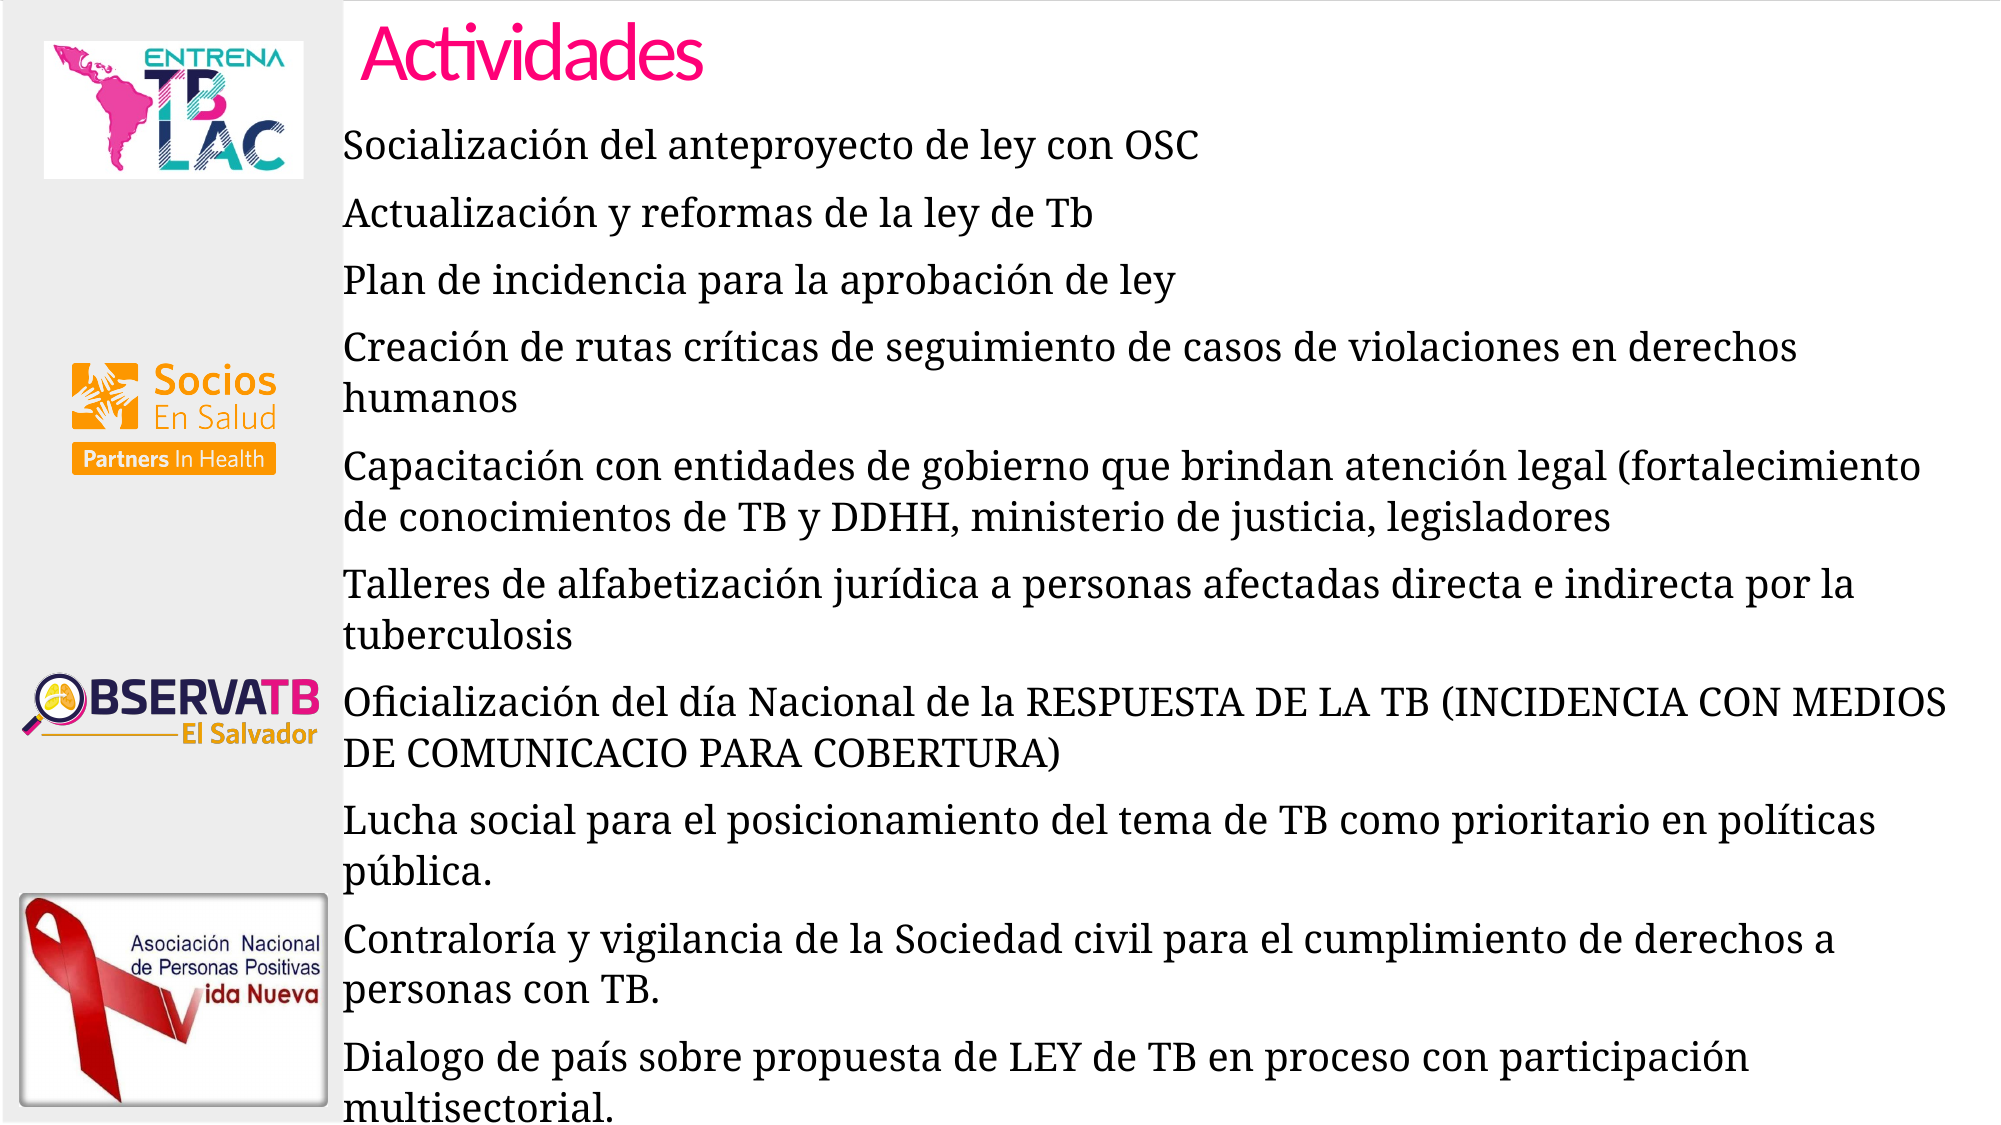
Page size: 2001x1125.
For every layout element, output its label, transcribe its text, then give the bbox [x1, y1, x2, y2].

text_box Actividades [348, 5, 718, 109]
picture [0, 0, 2001, 1125]
text_box Socialización del anteproyecto de ley con OSC Actualización y reformas de la ley de Tb Plan de incidencia para la aprobación de ley Creación de rutas críticas de seguimiento de casos de violaciones en derechos humanos Capacitación con entidades de gobierno que brindan atención legal (fortalecimiento de conocimientos de TB y DDHH, ministerio de justicia, legisladores Talleres de alfabetización jurídica a personas afectadas directa e indirecta por la tuberculosis Oficialización del día Nacional de la RESPUESTA DE LA TB (INCIDENCIA CON MEDIOS DE COMUNICACIO PARA COBERTURA) Lucha social para el posicionamiento del tema de TB como prioritario en políticas pública. Contraloría y vigilancia de la Sociedad civil para el cumplimiento de derechos a personas con TB. Dialogo de país sobre propuesta de LEY de TB en proceso con participación multisectorial. Conformar una comisión para abordar la propuesta de Ley. [327, 109, 1981, 1125]
